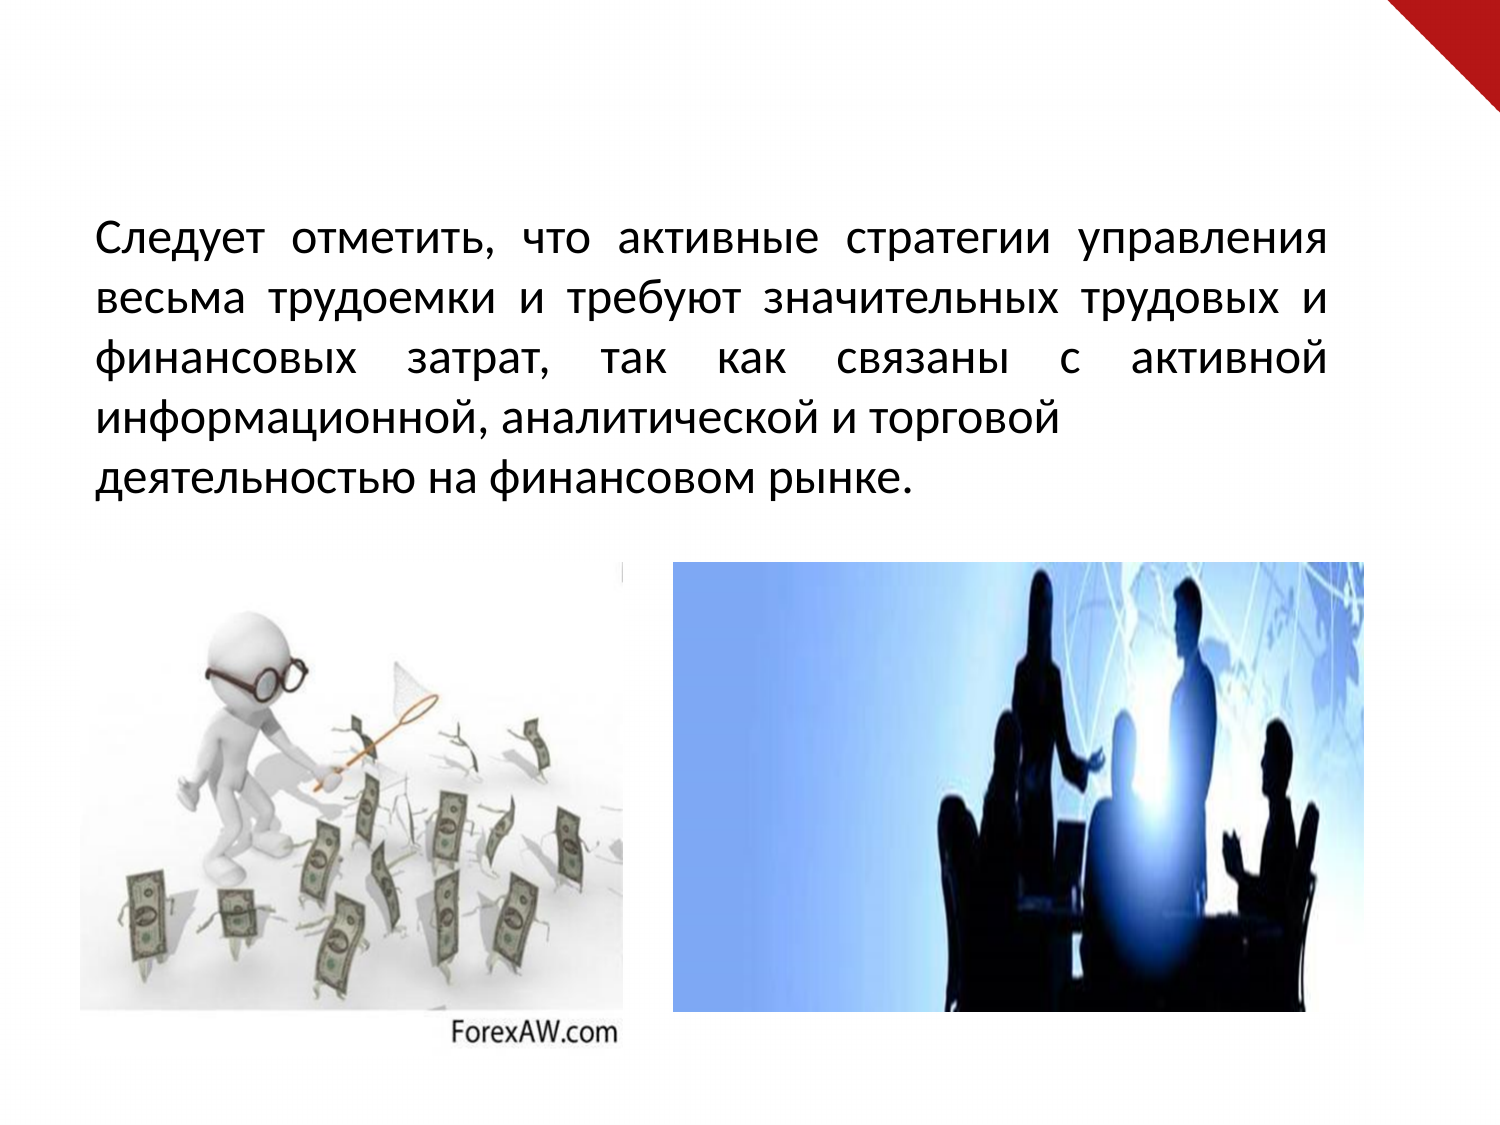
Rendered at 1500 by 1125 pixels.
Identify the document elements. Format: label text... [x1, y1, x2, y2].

text_box Следует отметить, что активные стратегии управления весьма трудоемки и требуют значительных трудовых и финансовых затрат, так как связаны с активной информационной, аналитической и торговой деятельностью на финансовом рынке. [80, 196, 1344, 512]
picture [0, 0, 1500, 1125]
